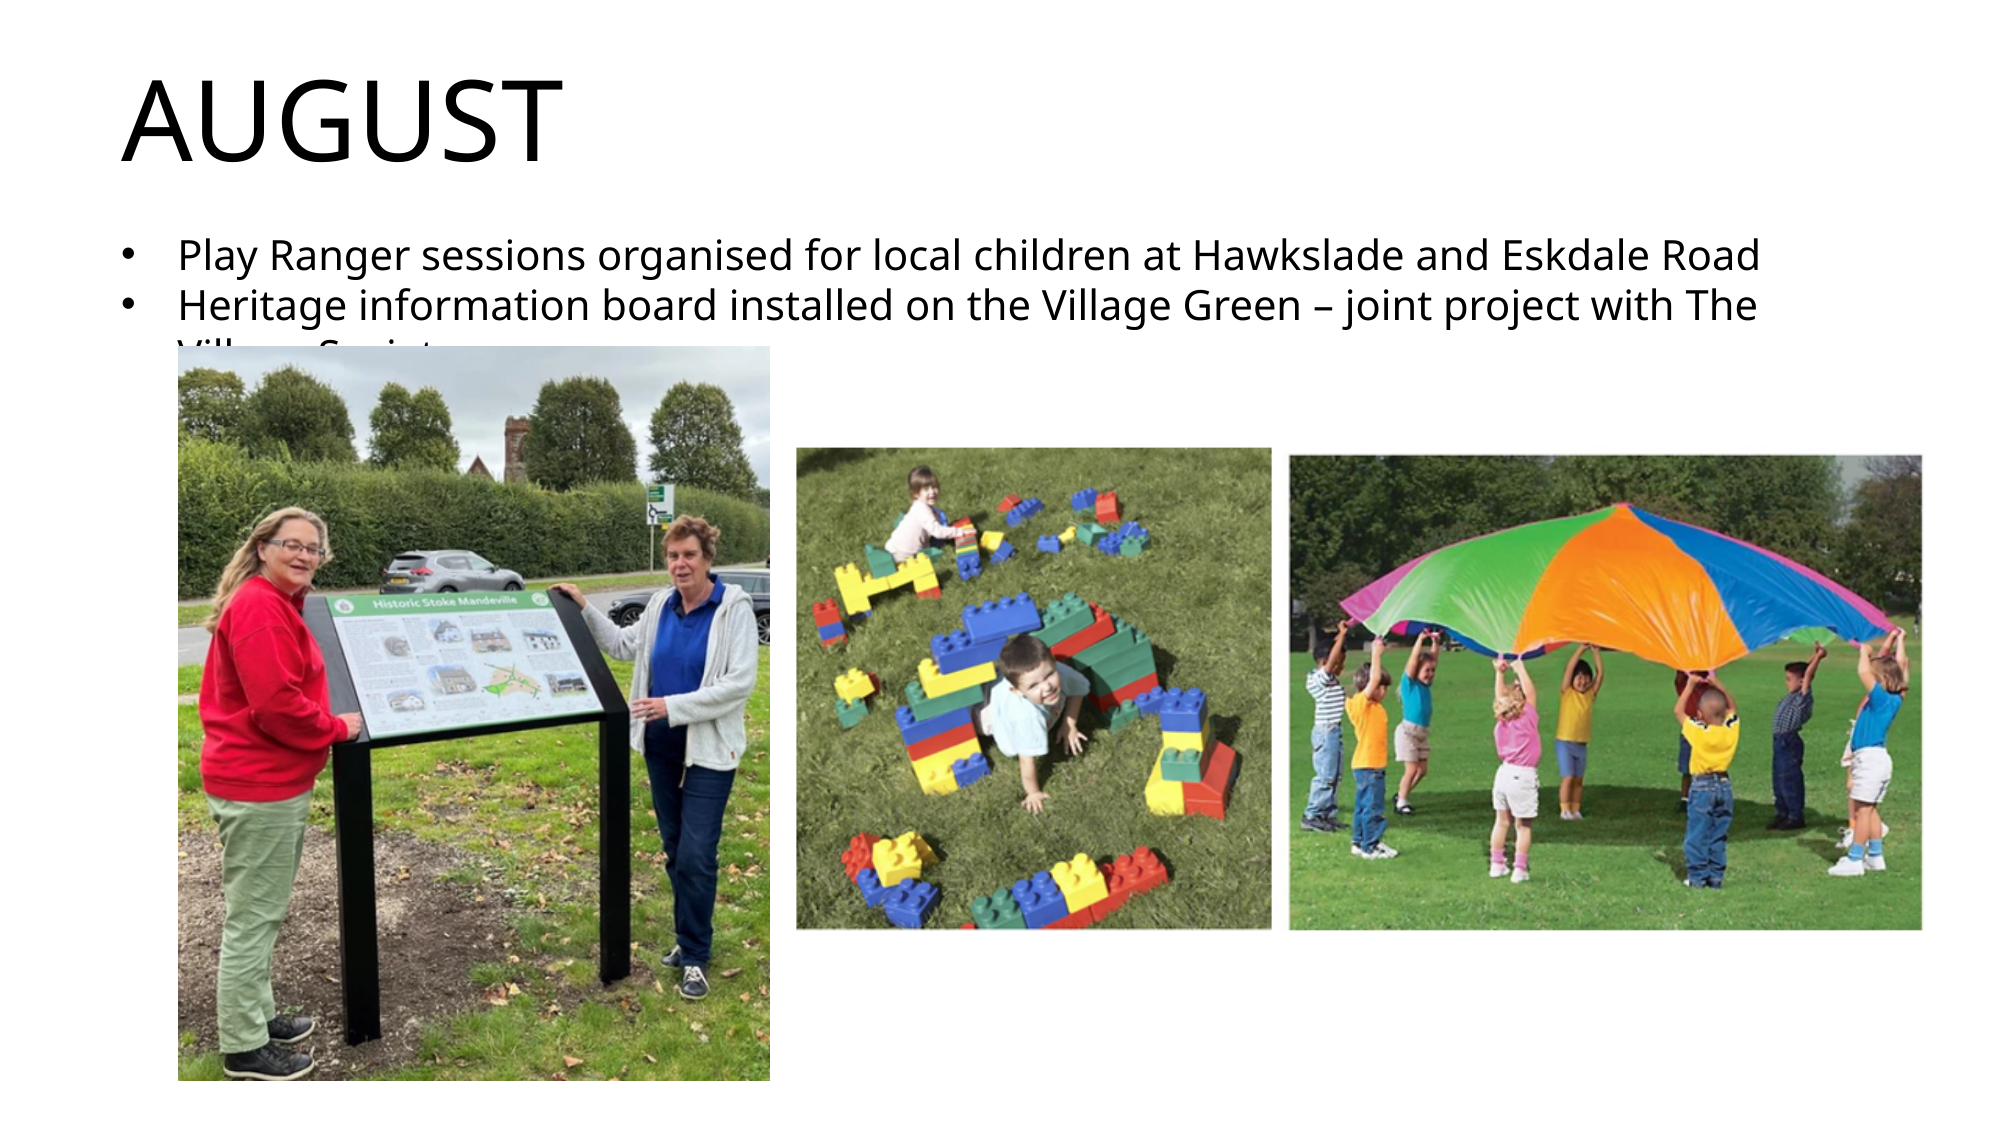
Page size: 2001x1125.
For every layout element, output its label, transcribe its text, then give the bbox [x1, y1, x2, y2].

text_box AUGUST Play Ranger sessions organised for local children at Hawkslade and Eskdale Road Heritage information board installed on the Village Green – joint project with The Village Society [106, 41, 1907, 482]
picture [791, 436, 1942, 943]
picture [178, 346, 771, 1082]
